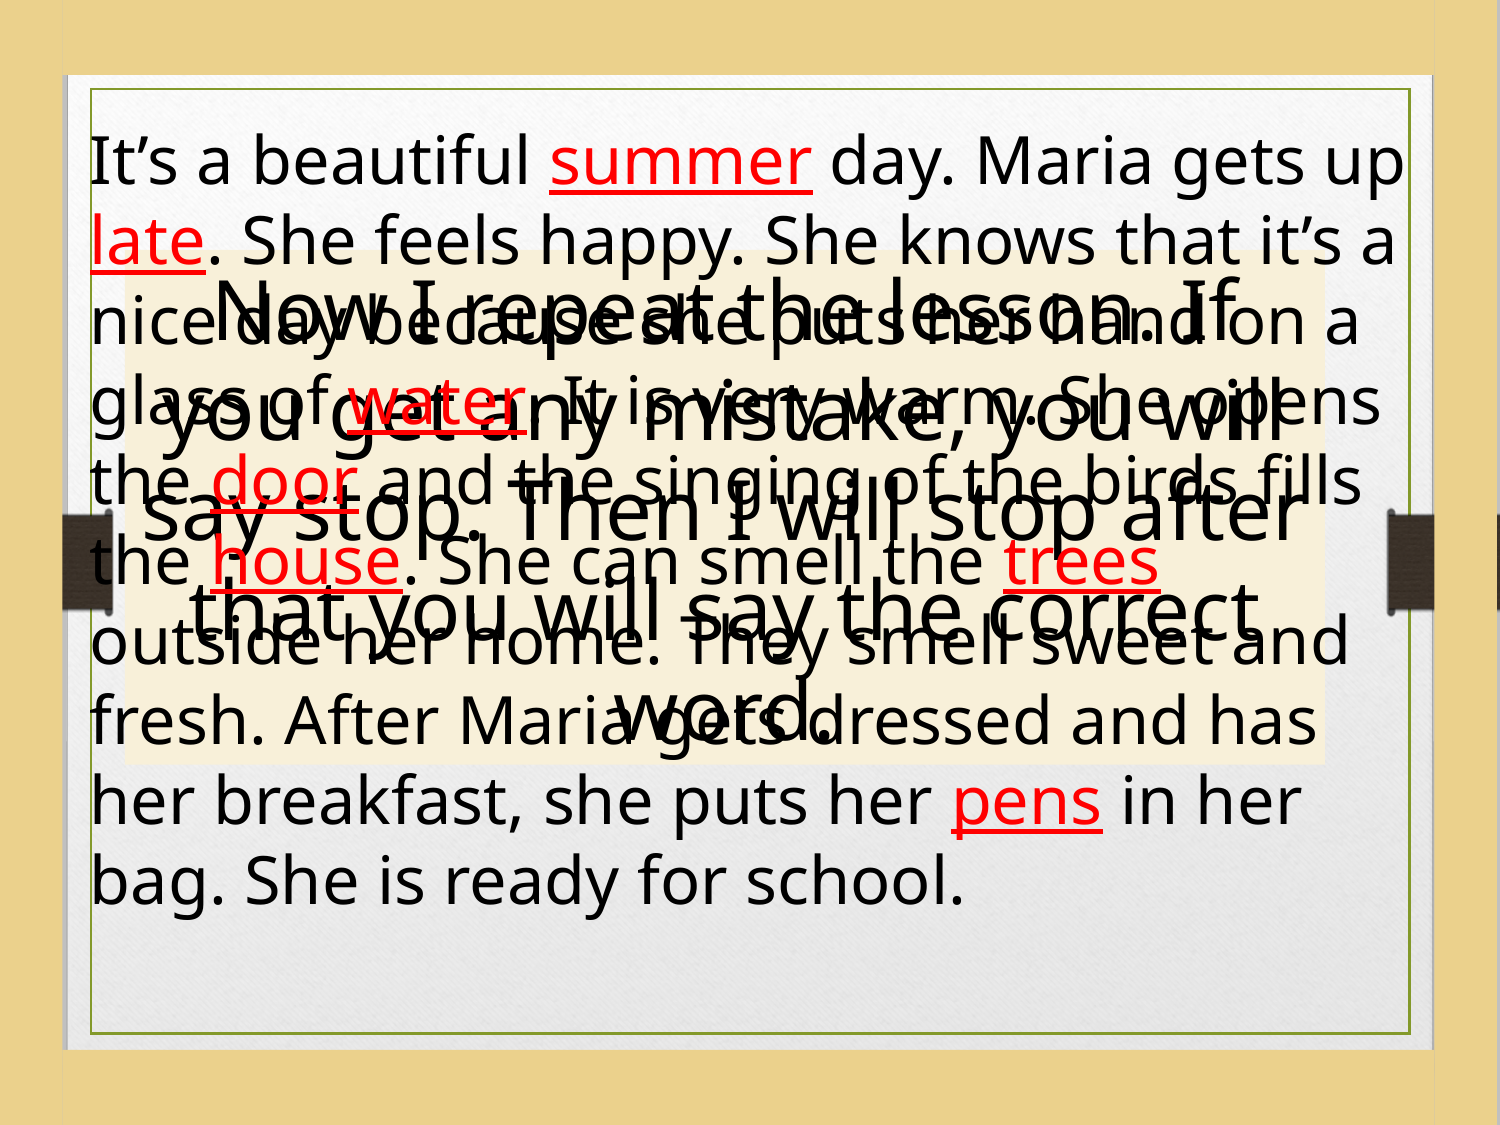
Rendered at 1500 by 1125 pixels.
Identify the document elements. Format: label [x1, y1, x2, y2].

text_box [0, 0, 1498, 1125]
